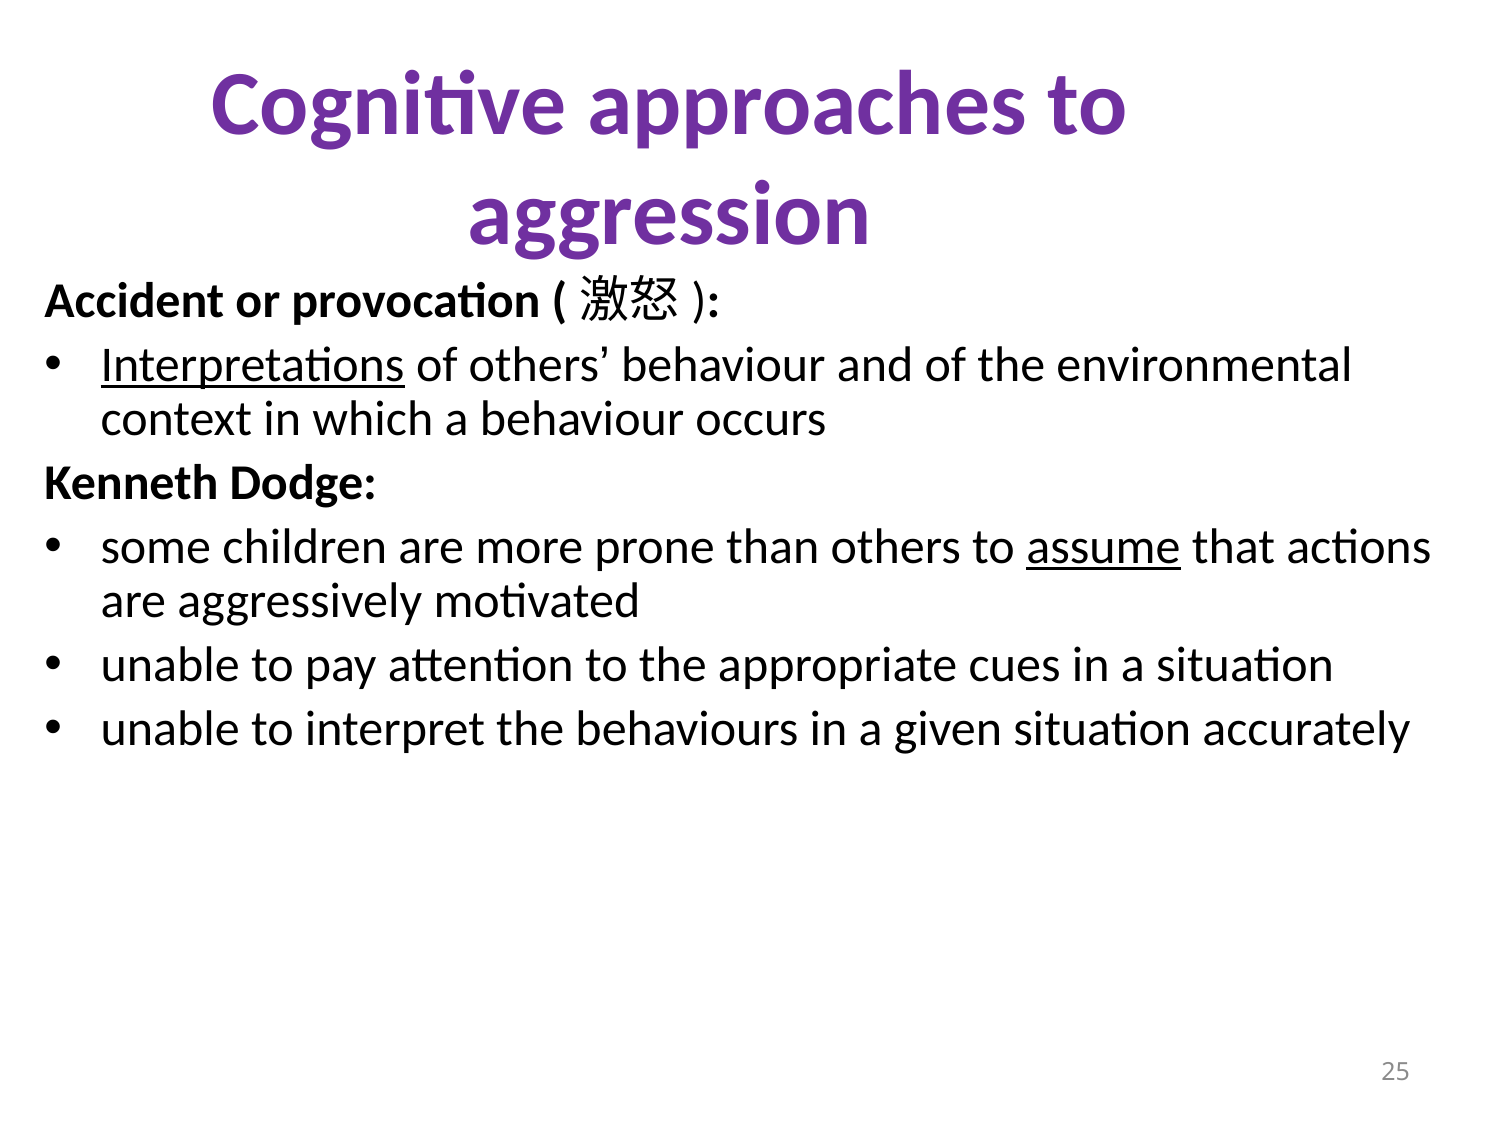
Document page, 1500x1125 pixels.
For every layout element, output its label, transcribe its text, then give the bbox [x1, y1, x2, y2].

slide_number 25 [1074, 1042, 1425, 1103]
list Accident or provocation (激怒): Interpretations of others’ behaviour and of the environmental context in which a behaviour occurs Kenneth Dodge: some children are more prone than others to assume that actions are aggressively motivated unable to pay attention to the appropriate cues in a situation unable to interpret the behaviours in a given situation accurately [29, 266, 1465, 953]
title Cognitive approaches to aggression [0, 54, 1341, 252]
